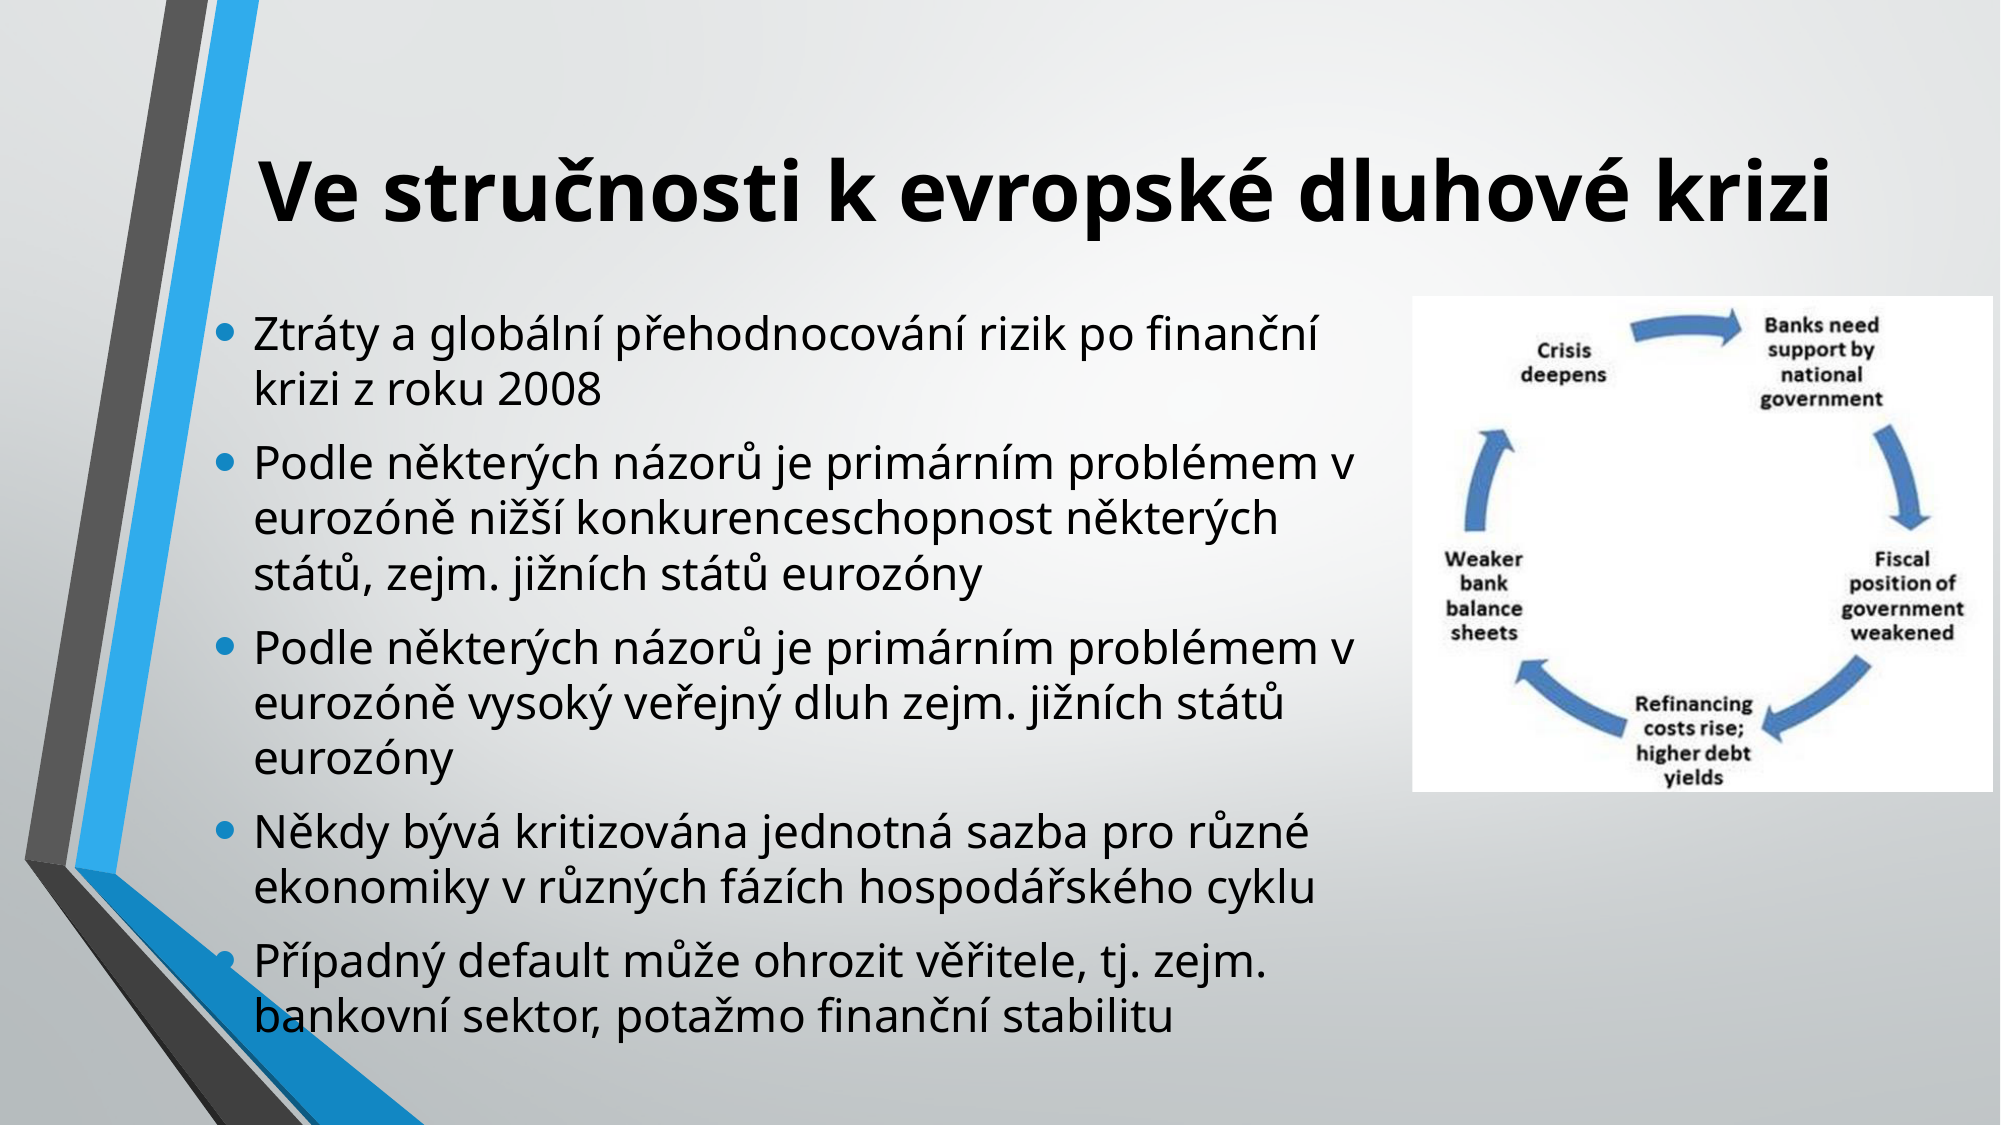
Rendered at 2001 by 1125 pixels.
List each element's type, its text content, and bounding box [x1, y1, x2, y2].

picture [1412, 296, 1994, 793]
title Ve stručnosti k evropské dluhové krizi [243, 78, 1887, 296]
list Ztráty a globální přehodnocování rizik po finanční krizi z roku 2008 Podle některých názorů je primárním problémem v eurozóně nižší konkurenceschopnost některých států, zejm. jižních států eurozóny Podle některých názorů je primárním problémem v eurozóně vysoký veřejný dluh zejm. jižních států eurozóny Někdy bývá kritizována jednotná sazba pro různé ekonomiky v různých fázích hospodářského cyklu Případný default může ohrozit věřitele, tj. zejm. bankovní sektor, potažmo finanční stabilitu [198, 296, 1413, 1050]
